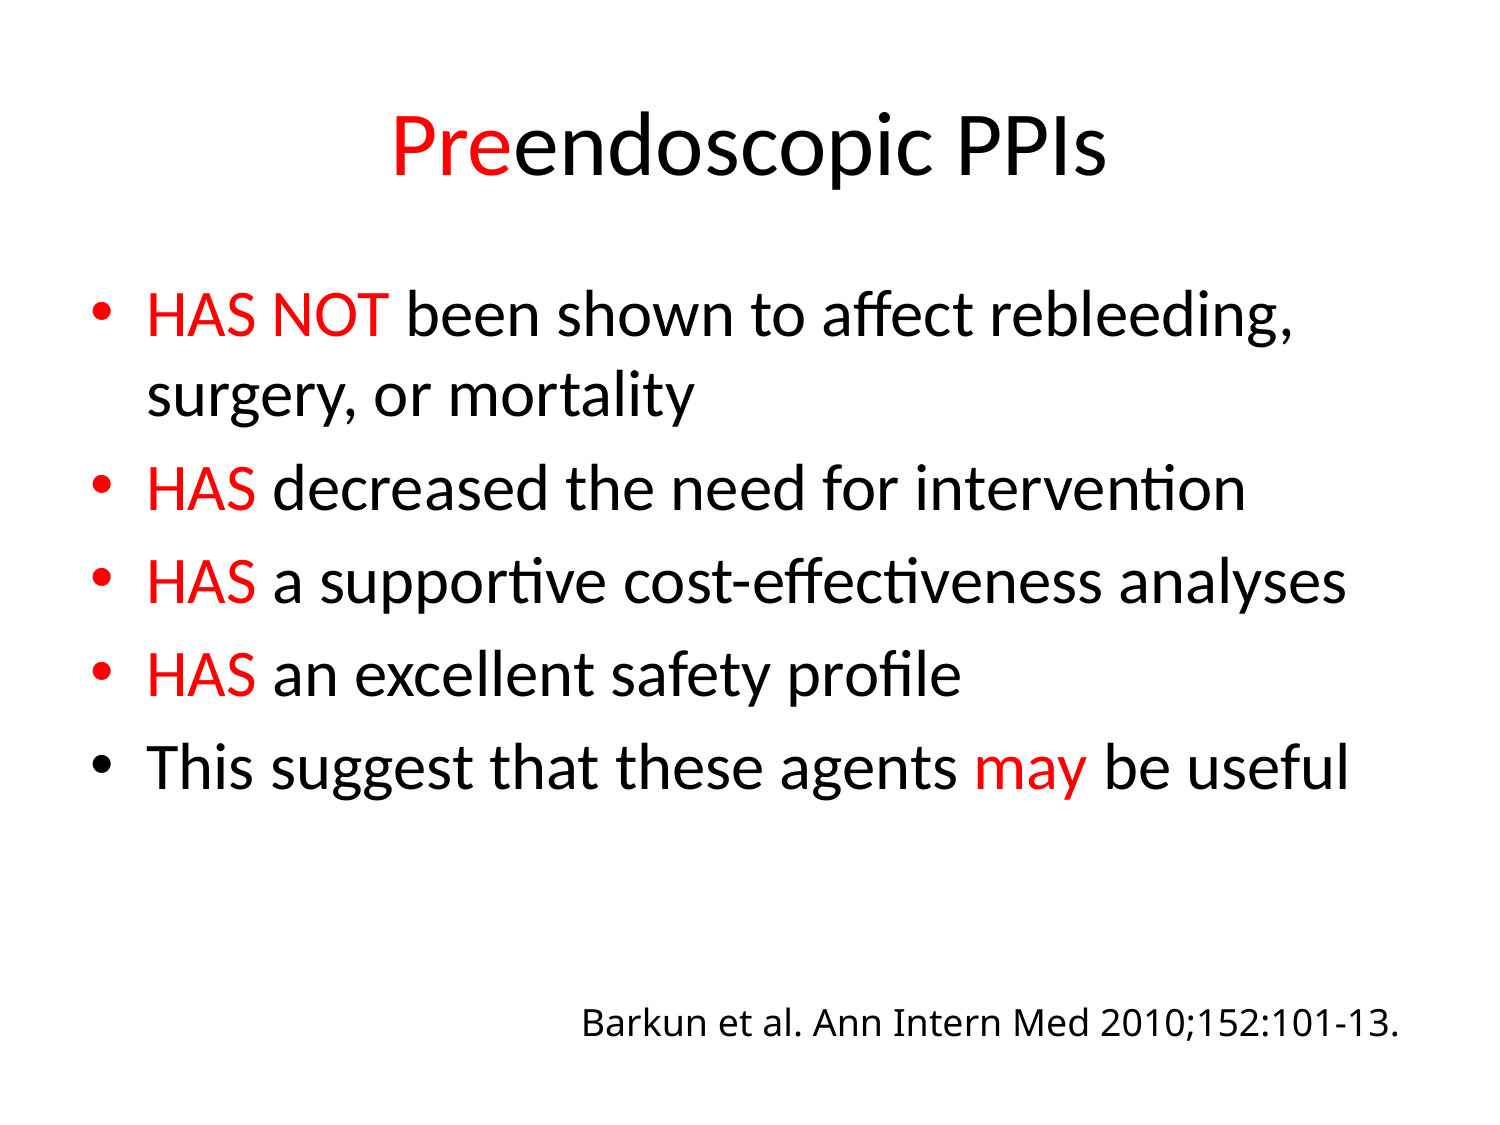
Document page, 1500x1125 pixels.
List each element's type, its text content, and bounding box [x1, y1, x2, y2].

title Preendoscopic PPIs [74, 44, 1426, 233]
list HAS NOT been shown to affect rebleeding, surgery, or mortality HAS decreased the need for intervention HAS a supportive cost-effectiveness analyses HAS an excellent safety profile This suggest that these agents may be useful [74, 262, 1426, 1006]
text_box Barkun et al. Ann Intern Med 2010;152:101-13. [74, 991, 1425, 1052]
